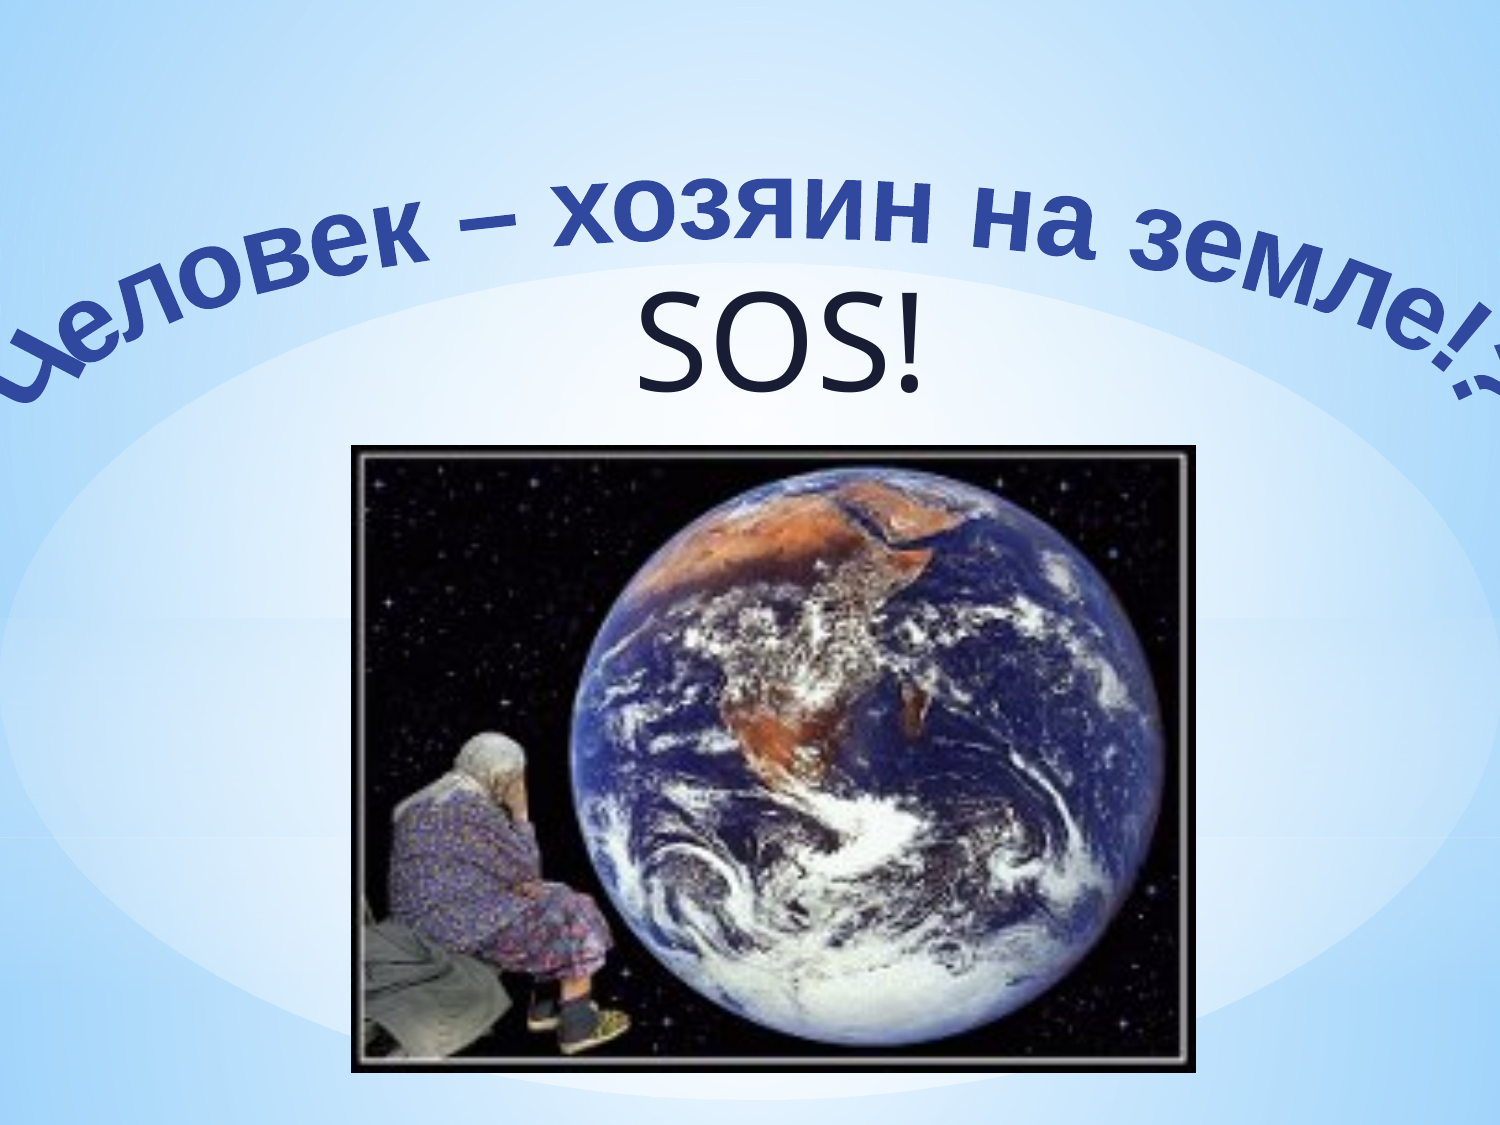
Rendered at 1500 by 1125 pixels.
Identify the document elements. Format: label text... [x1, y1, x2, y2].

text_box SOS! [618, 246, 950, 426]
picture [351, 445, 1196, 1073]
